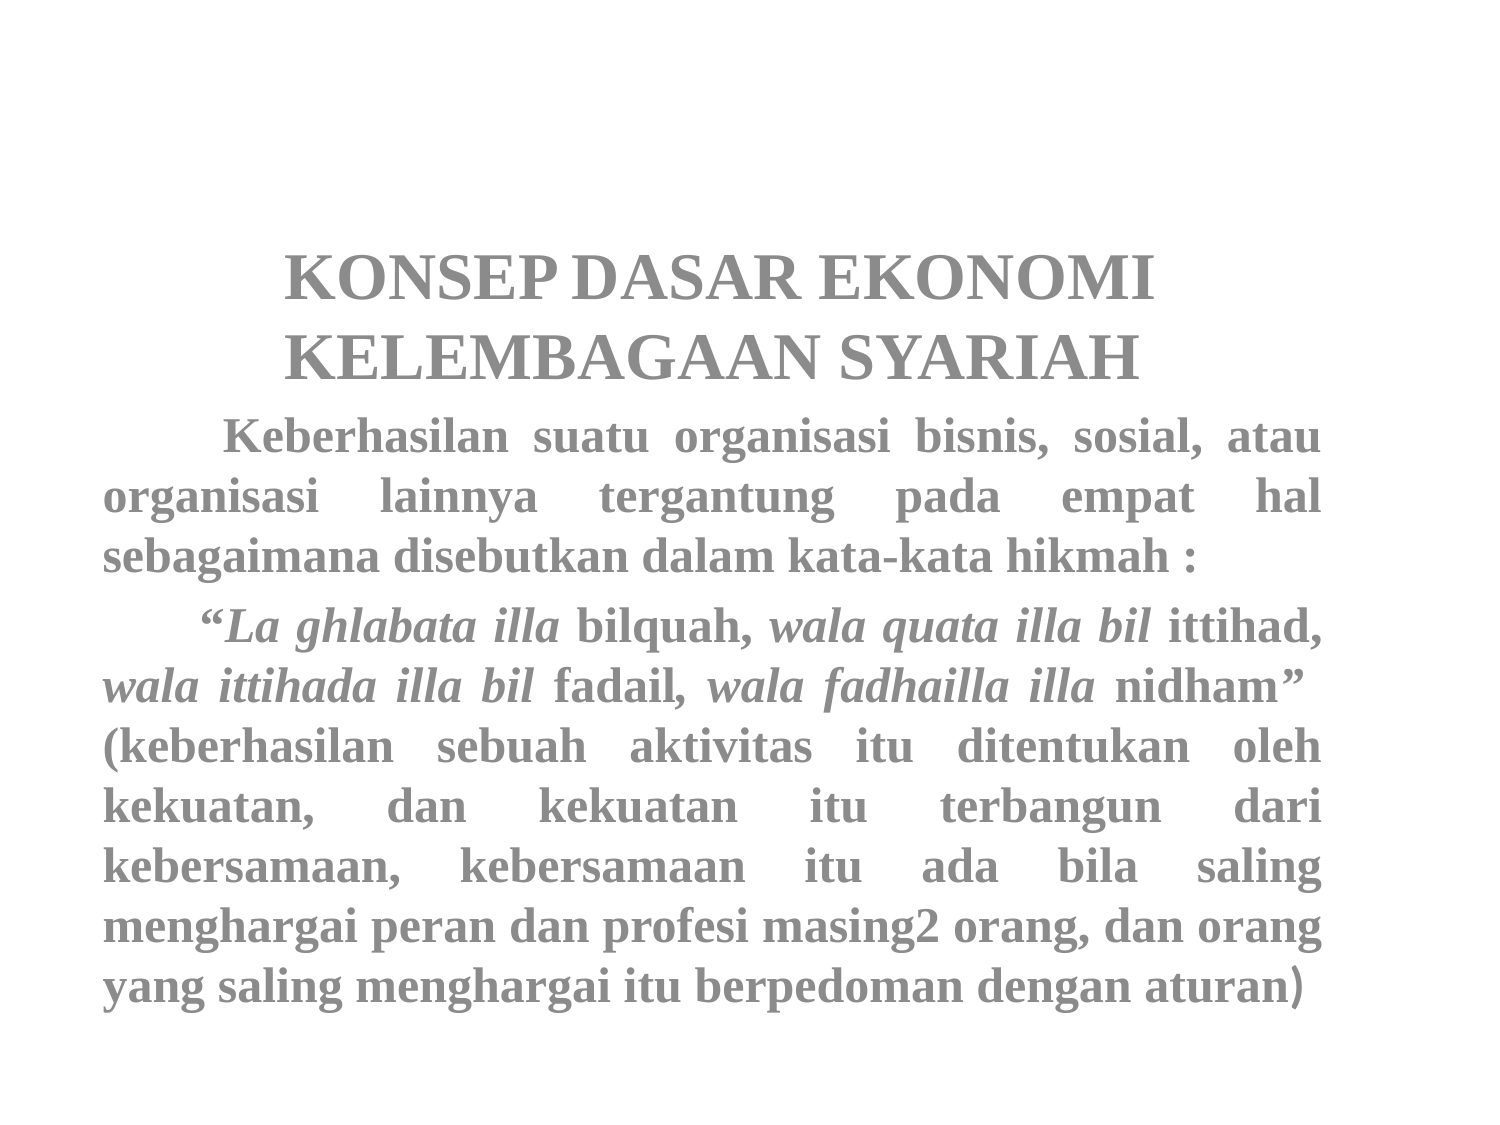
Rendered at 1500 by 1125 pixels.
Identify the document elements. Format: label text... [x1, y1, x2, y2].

title [112, 99, 1388, 313]
subtitle KONSEP DASAR EKONOMI KELEMBAGAAN SYARIAH Keberhasilan suatu organisasi bisnis, sosial, atau organisasi lainnya tergantung pada empat hal sebagaimana disebutkan dalam kata-kata hikmah : “La ghlabata illa bilquah, wala quata illa bil ittihad, wala ittihada illa bil fadail, wala fadhailla illa nidham” (keberhasilan sebuah aktivitas itu ditentukan oleh kekuatan, dan kekuatan itu terbangun dari kebersamaan, kebersamaan itu ada bila saling menghargai peran dan profesi masing2 orang, dan orang yang saling menghargai itu berpedoman dengan aturan) [87, 224, 1338, 1025]
